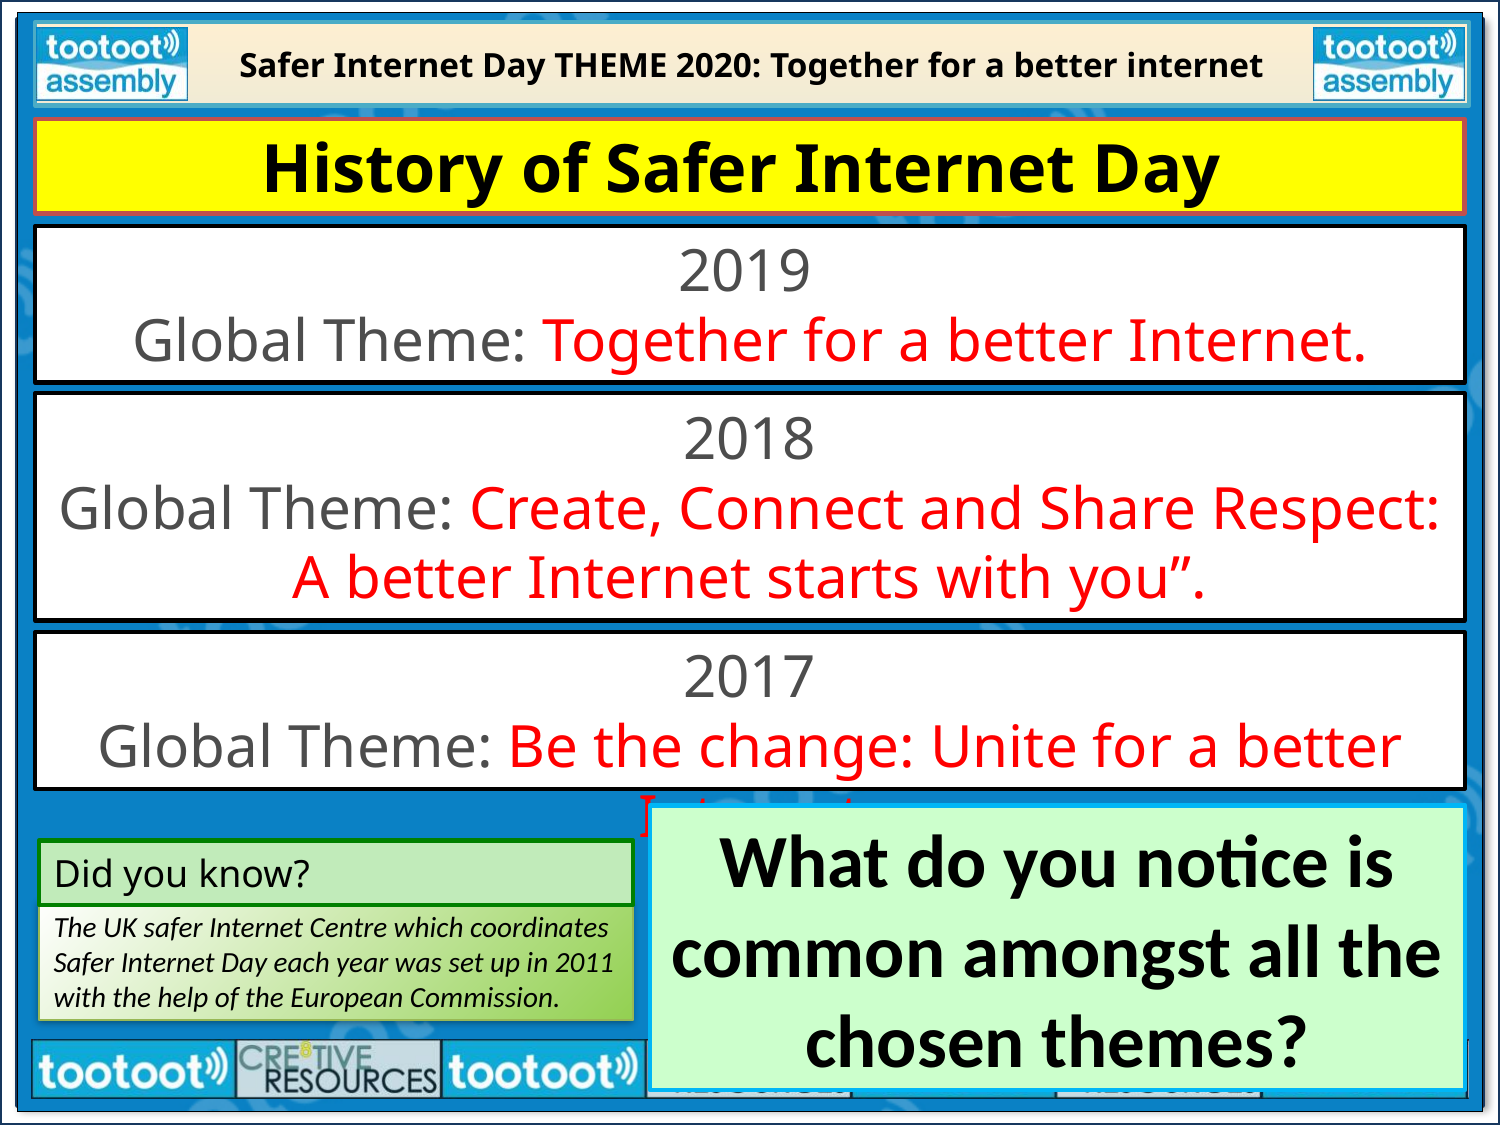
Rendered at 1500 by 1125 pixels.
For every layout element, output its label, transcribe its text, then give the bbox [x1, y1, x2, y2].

text_box Did you know? [37, 838, 635, 907]
text_box The UK safer Internet Centre which coordinates Safer Internet Day each year was set up in 2011 with the help of the European Commission. [38, 907, 634, 1021]
text_box 2019 Global Theme: Together for a better Internet. [33, 224, 1467, 385]
picture [18, 13, 1482, 1111]
text_box 2017 Global Theme: Be the change: Unite for a better Internet [33, 630, 1467, 791]
text_box 2018 Global Theme: Create, Connect and Share Respect: A better Internet starts with you”. [33, 391, 1467, 623]
text_box What do you notice is common amongst all the chosen themes? [649, 805, 1465, 1090]
text_box Safer Internet Day THEME 2020: Together for a better internet [33, 20, 1471, 108]
text_box History of Safer Internet Day [33, 117, 1467, 216]
